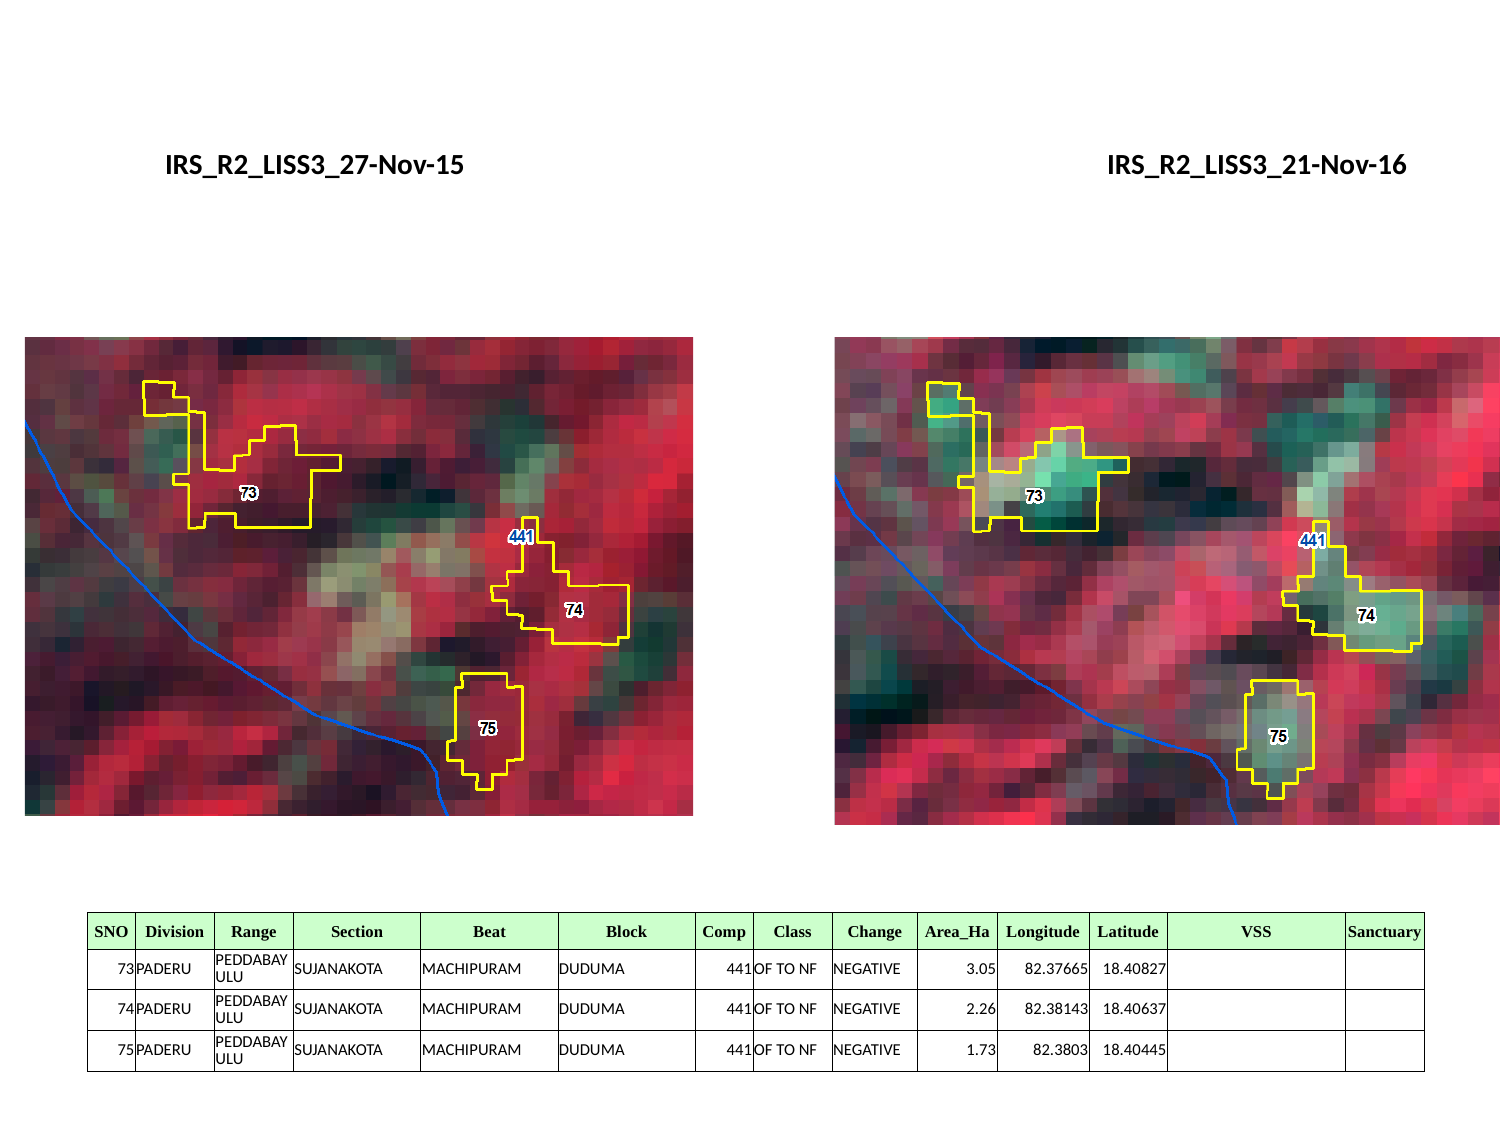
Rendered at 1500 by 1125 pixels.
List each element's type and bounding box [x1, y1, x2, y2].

table_cell [421, 990, 558, 1030]
table_cell [833, 950, 917, 989]
table_header [215, 913, 293, 949]
table_header [294, 913, 420, 949]
table_cell [1346, 950, 1424, 989]
table_cell [754, 950, 832, 989]
table_cell [136, 990, 214, 1030]
table_cell [696, 1031, 753, 1071]
table_header [88, 913, 135, 949]
table_cell [559, 1031, 695, 1071]
table_cell [1346, 990, 1424, 1030]
table_header [559, 913, 695, 949]
table_cell [559, 950, 695, 989]
table_cell [215, 1031, 293, 1071]
table_header [1090, 913, 1167, 949]
table_cell [1090, 990, 1167, 1030]
table_cell [1346, 1031, 1424, 1071]
table_header [754, 913, 832, 949]
table_cell [833, 990, 917, 1030]
text_box [149, 137, 538, 188]
table_cell [294, 1031, 420, 1071]
table_cell [421, 1031, 558, 1071]
table_cell [88, 990, 135, 1030]
table_cell [1168, 1031, 1345, 1071]
table_cell [88, 950, 135, 989]
table_header [421, 913, 558, 949]
table_cell [696, 990, 753, 1030]
table_cell [833, 1031, 917, 1071]
table_cell [998, 1031, 1089, 1071]
table_cell [1090, 950, 1167, 989]
table_cell [998, 990, 1089, 1030]
table_cell [421, 950, 558, 989]
table_header [1168, 913, 1345, 949]
table_cell [918, 950, 997, 989]
table_cell [1168, 990, 1345, 1030]
table_cell [696, 950, 753, 989]
picture [834, 337, 1500, 826]
table_cell [754, 1031, 832, 1071]
table_cell [88, 1031, 135, 1071]
table_header [1346, 913, 1424, 949]
table_cell [136, 950, 214, 989]
table_cell [1090, 1031, 1167, 1071]
table_header [833, 913, 917, 949]
table_cell [918, 990, 997, 1030]
table_cell [998, 950, 1089, 989]
table_cell [754, 990, 832, 1030]
table_header [136, 913, 214, 949]
table_header [696, 913, 753, 949]
table_cell [918, 1031, 997, 1071]
table_cell [294, 990, 420, 1030]
table_cell [215, 950, 293, 989]
table_cell [136, 1031, 214, 1071]
picture [24, 337, 694, 816]
table_header [918, 913, 997, 949]
text_box [1092, 137, 1463, 188]
table_header [998, 913, 1089, 949]
table_cell [294, 950, 420, 989]
table_cell [559, 990, 695, 1030]
table_cell [1168, 950, 1345, 989]
table_cell [215, 990, 293, 1030]
